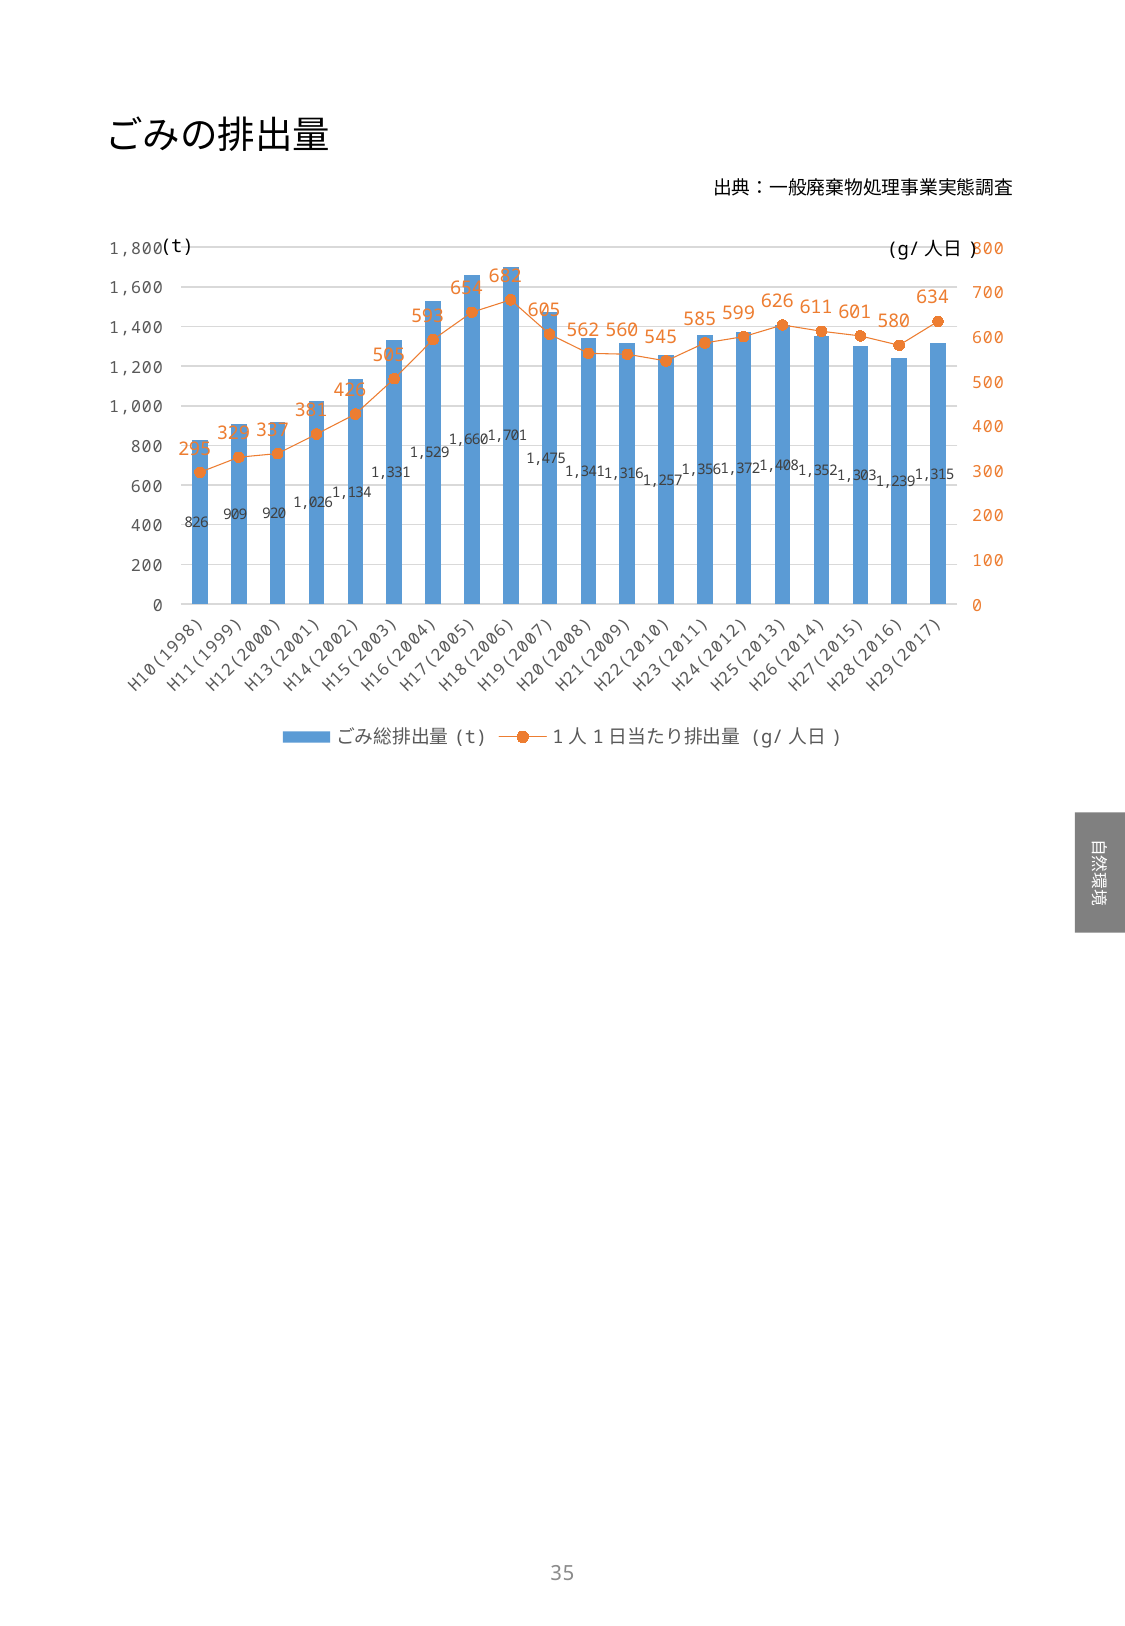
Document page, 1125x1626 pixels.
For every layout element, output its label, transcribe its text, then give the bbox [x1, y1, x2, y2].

title ごみの排出量 [90, 103, 1035, 169]
text_box 出典：一般廃棄物処理事業実態調査 [698, 168, 1028, 206]
slide_number 35 [435, 1554, 689, 1593]
text_box 自然環境 [1074, 812, 1125, 933]
chart [90, 224, 1035, 757]
